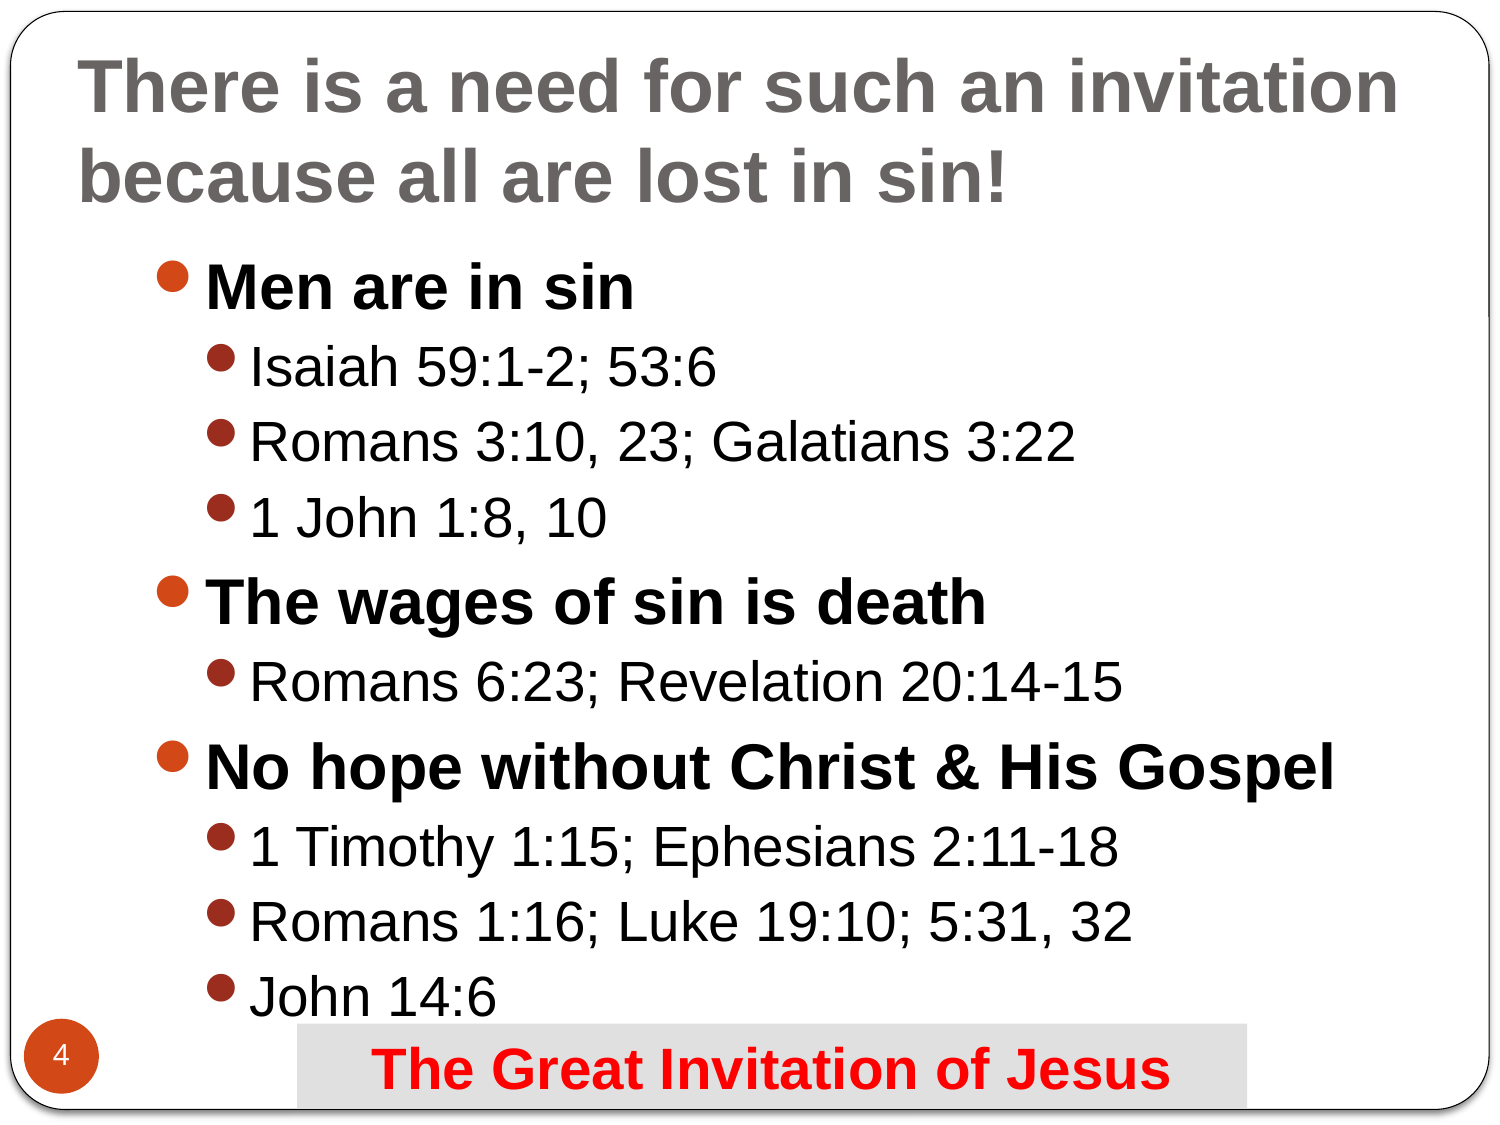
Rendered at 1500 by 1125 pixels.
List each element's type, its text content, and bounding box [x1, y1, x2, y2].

slide_number 4 [23, 1018, 99, 1094]
list Men are in sin Isaiah 59:1-2; 53:6 Romans 3:10, 23; Galatians 3:22 1 John 1:8, 10 The wages of sin is death Romans 6:23; Revelation 20:14-15 No hope without Christ & His Gospel 1 Timothy 1:15; Ephesians 2:11-18 Romans 1:16; Luke 19:10; 5:31, 32 John 14:6 [137, 237, 1413, 1038]
text_box The Great Invitation of Jesus [297, 1023, 1248, 1109]
title There is a need for such an invitation because all are lost in sin! [62, 45, 1463, 233]
